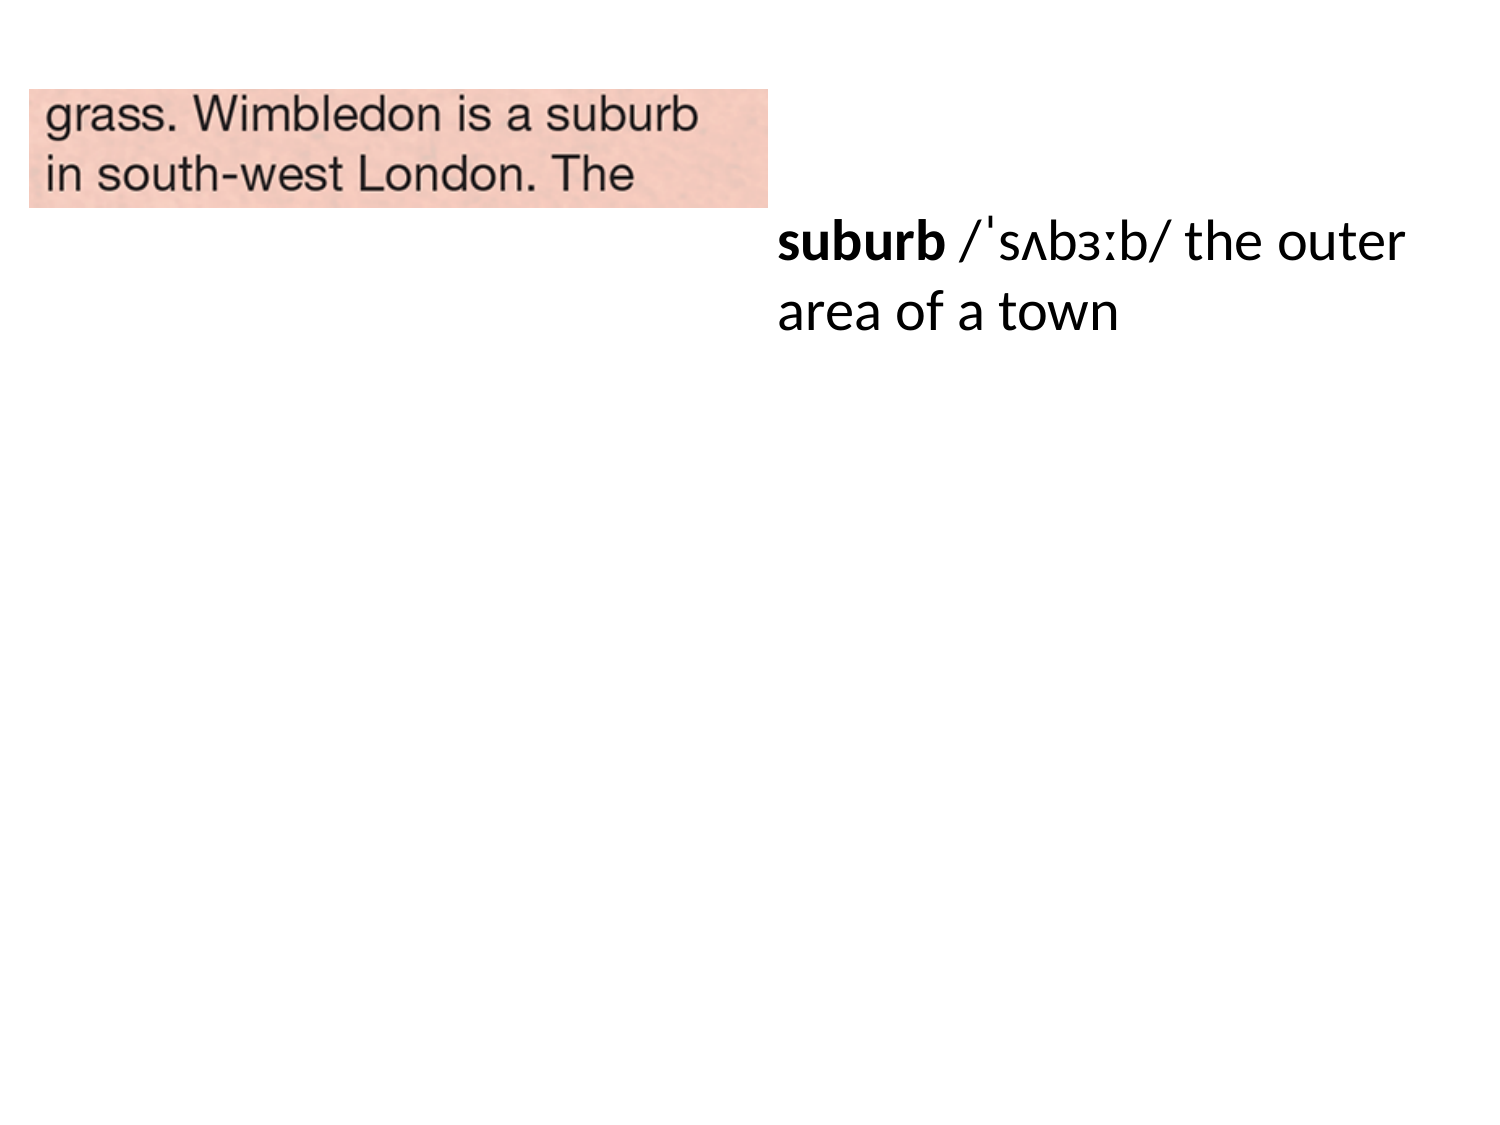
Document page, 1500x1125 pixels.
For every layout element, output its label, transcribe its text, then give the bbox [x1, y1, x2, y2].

list suburb /ˈsʌbɜːb/ the outer area of a town [762, 30, 1425, 1005]
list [29, 89, 768, 209]
